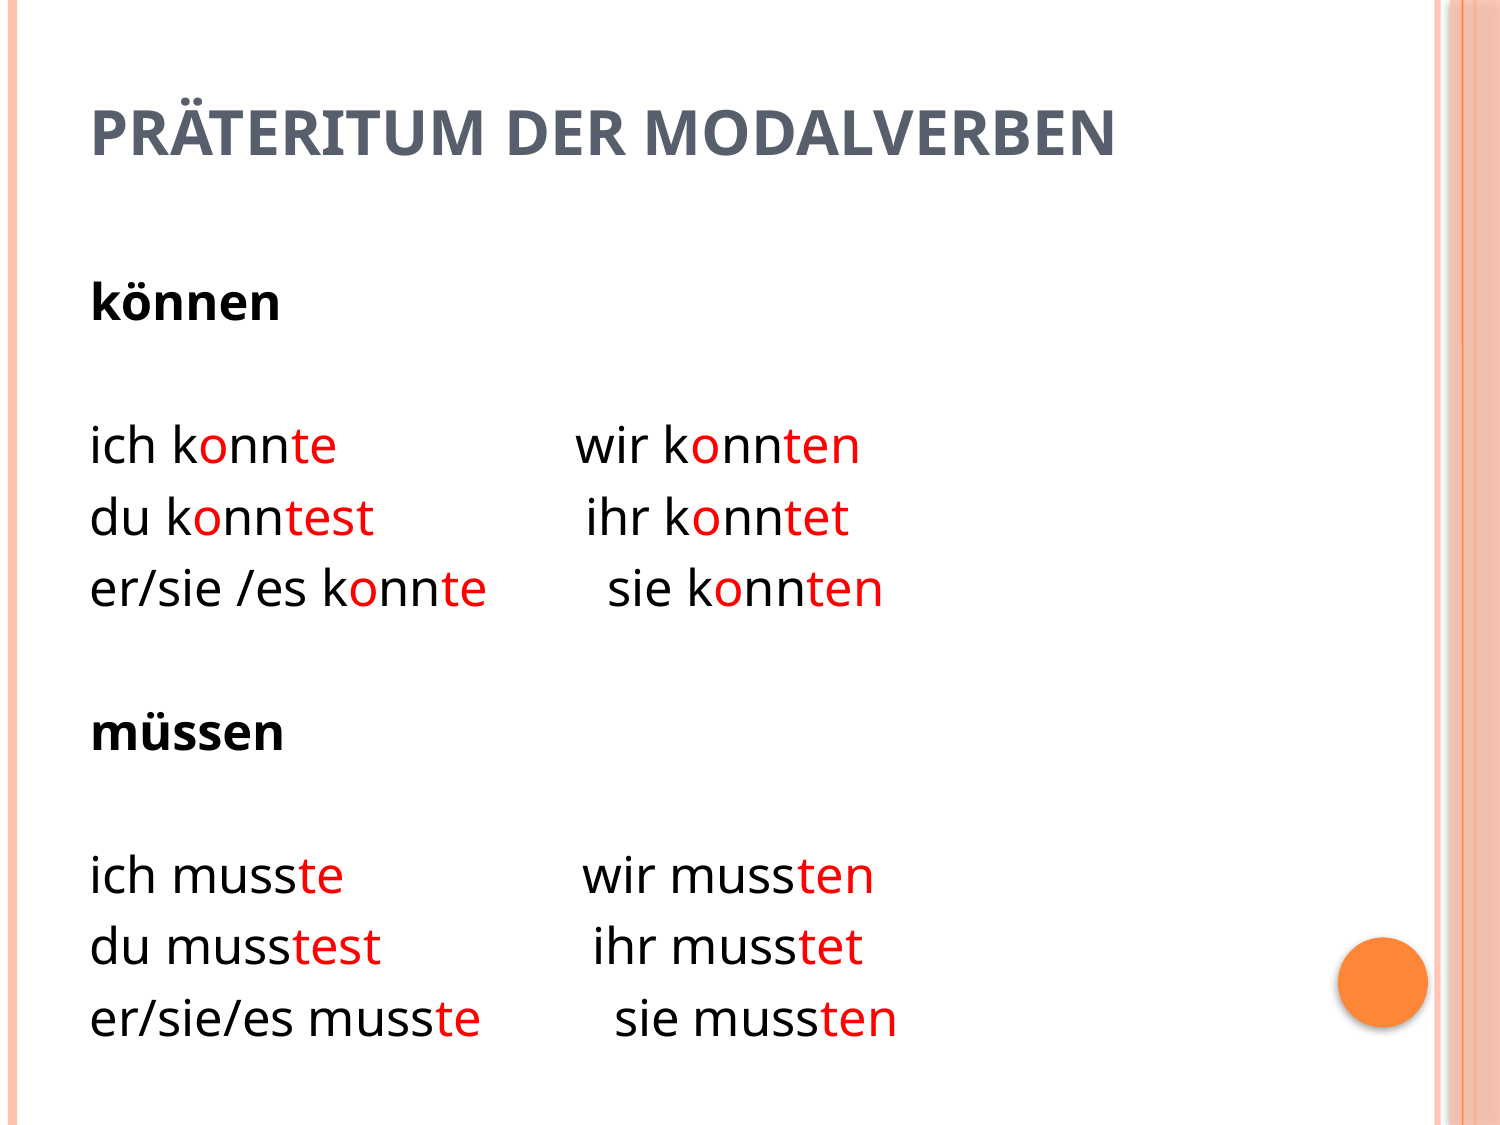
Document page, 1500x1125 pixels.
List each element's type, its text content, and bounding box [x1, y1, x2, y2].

list können ich konnte wir konnten du konntest ihr konntet er/sie /es konnte sie konnten müssen ich musste wir mussten du musstest ihr musstet er/sie/es musste sie mussten [75, 262, 1300, 1062]
title Präteritum der Modalverben [75, 45, 1300, 176]
